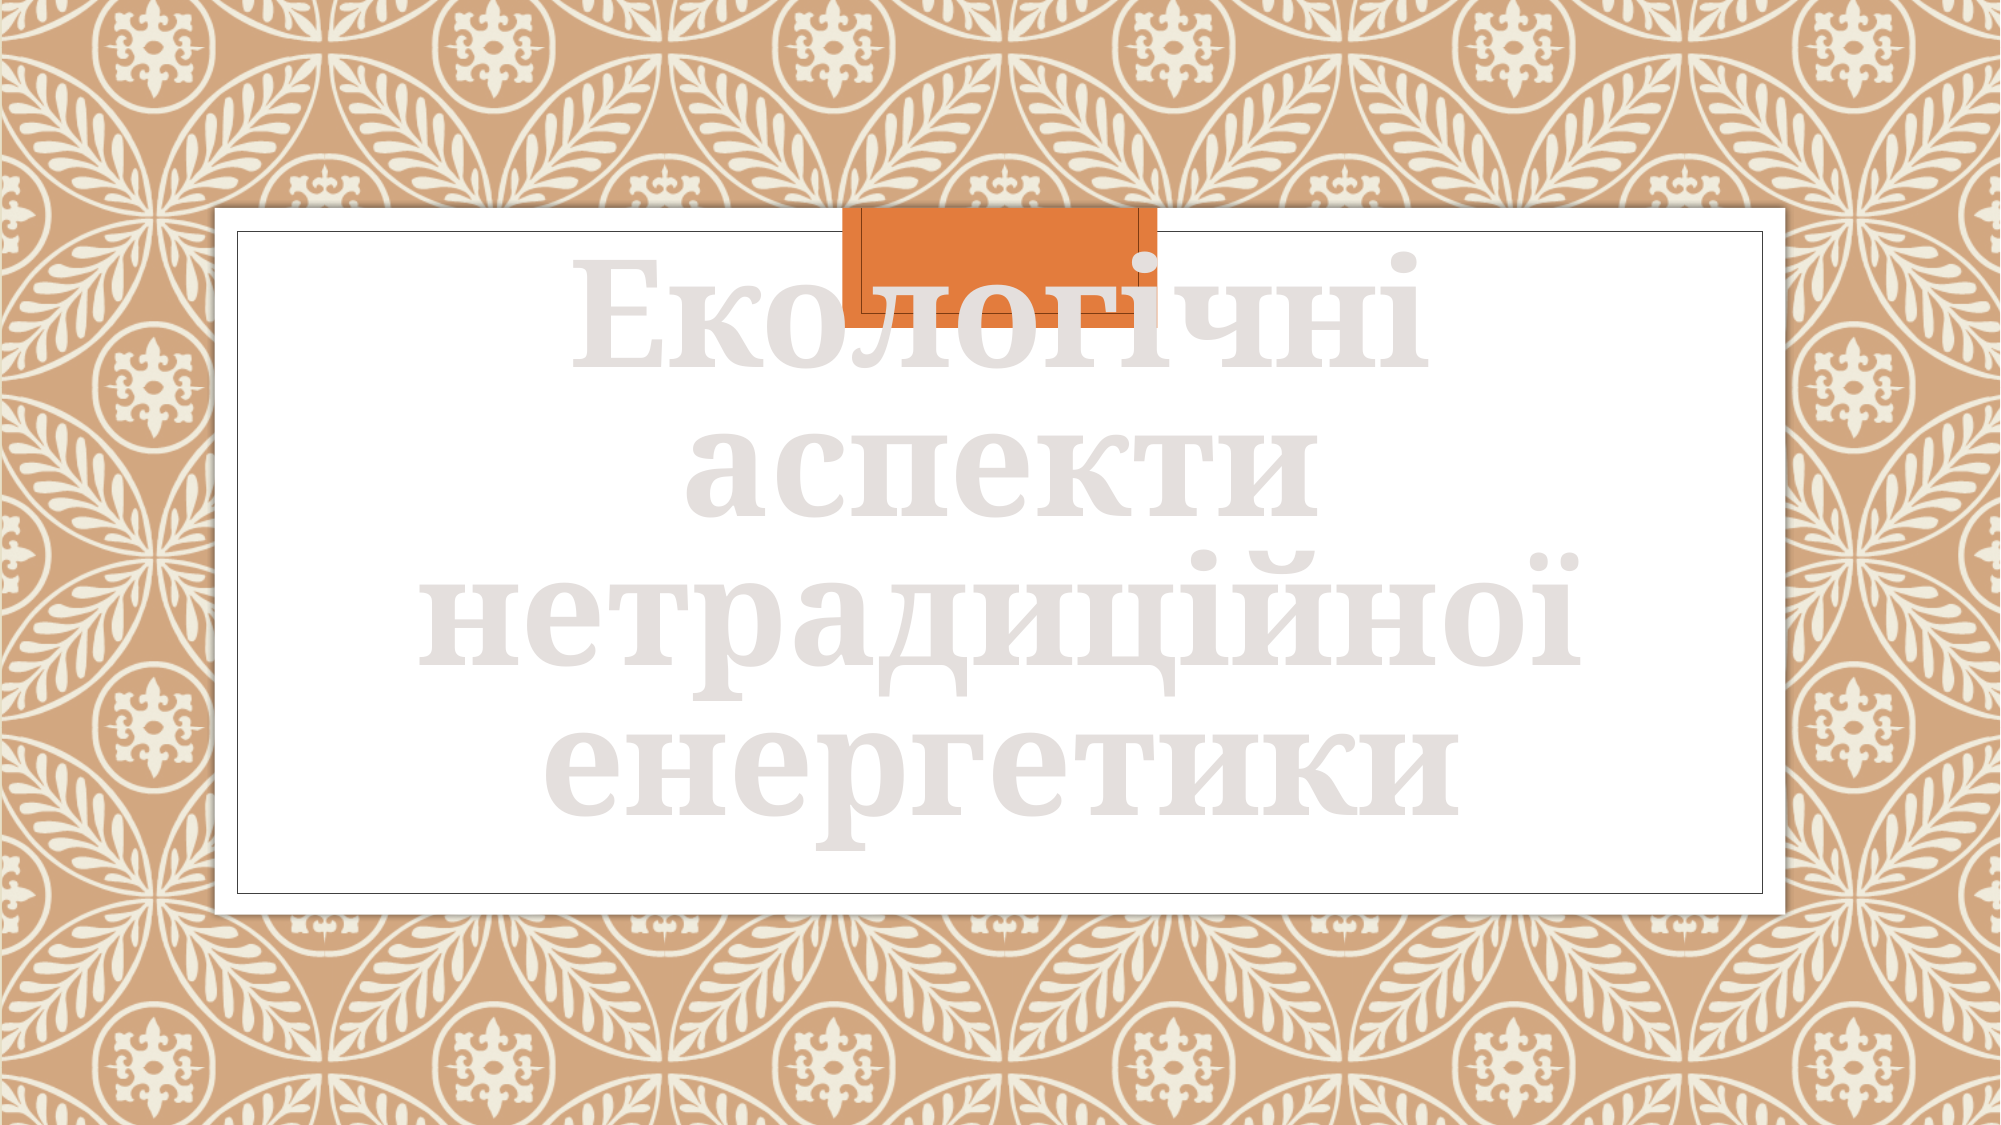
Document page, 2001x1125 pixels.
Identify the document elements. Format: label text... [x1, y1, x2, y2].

title Екологічні аспекти нетрадиційної енергетики [256, 324, 1745, 769]
